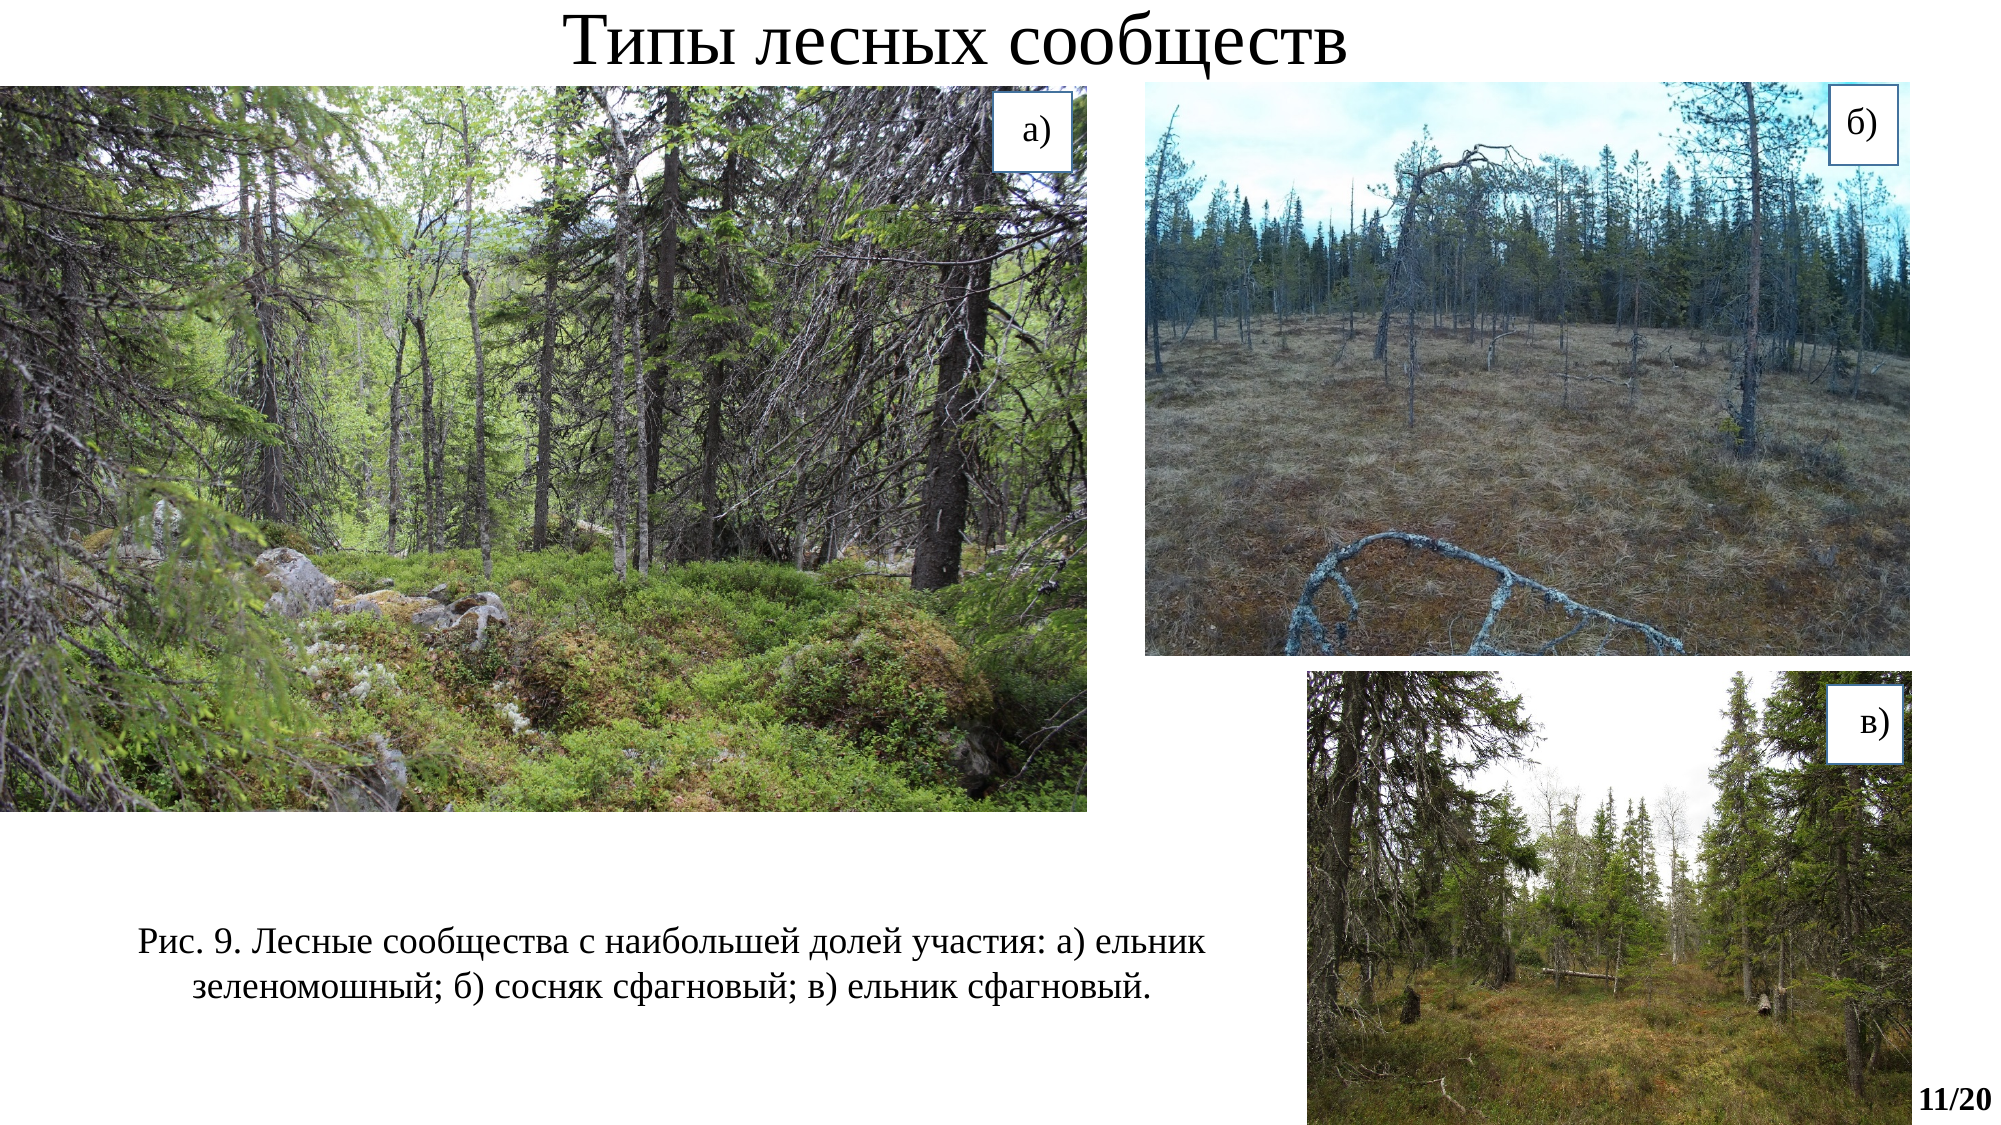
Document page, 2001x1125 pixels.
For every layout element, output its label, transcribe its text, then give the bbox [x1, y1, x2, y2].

picture [0, 86, 1087, 812]
text_box 11/20 [1912, 1069, 2000, 1125]
title Типы лесных сообществ [547, 0, 1606, 100]
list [1144, 82, 1910, 656]
text_box Рис. 9. Лесные сообщества с наибольшей долей участия: а) ельник зеленомошный; б) сосняк сфагновый; в) ельник сфагновый. [120, 908, 1225, 1059]
picture [1307, 671, 1912, 1125]
